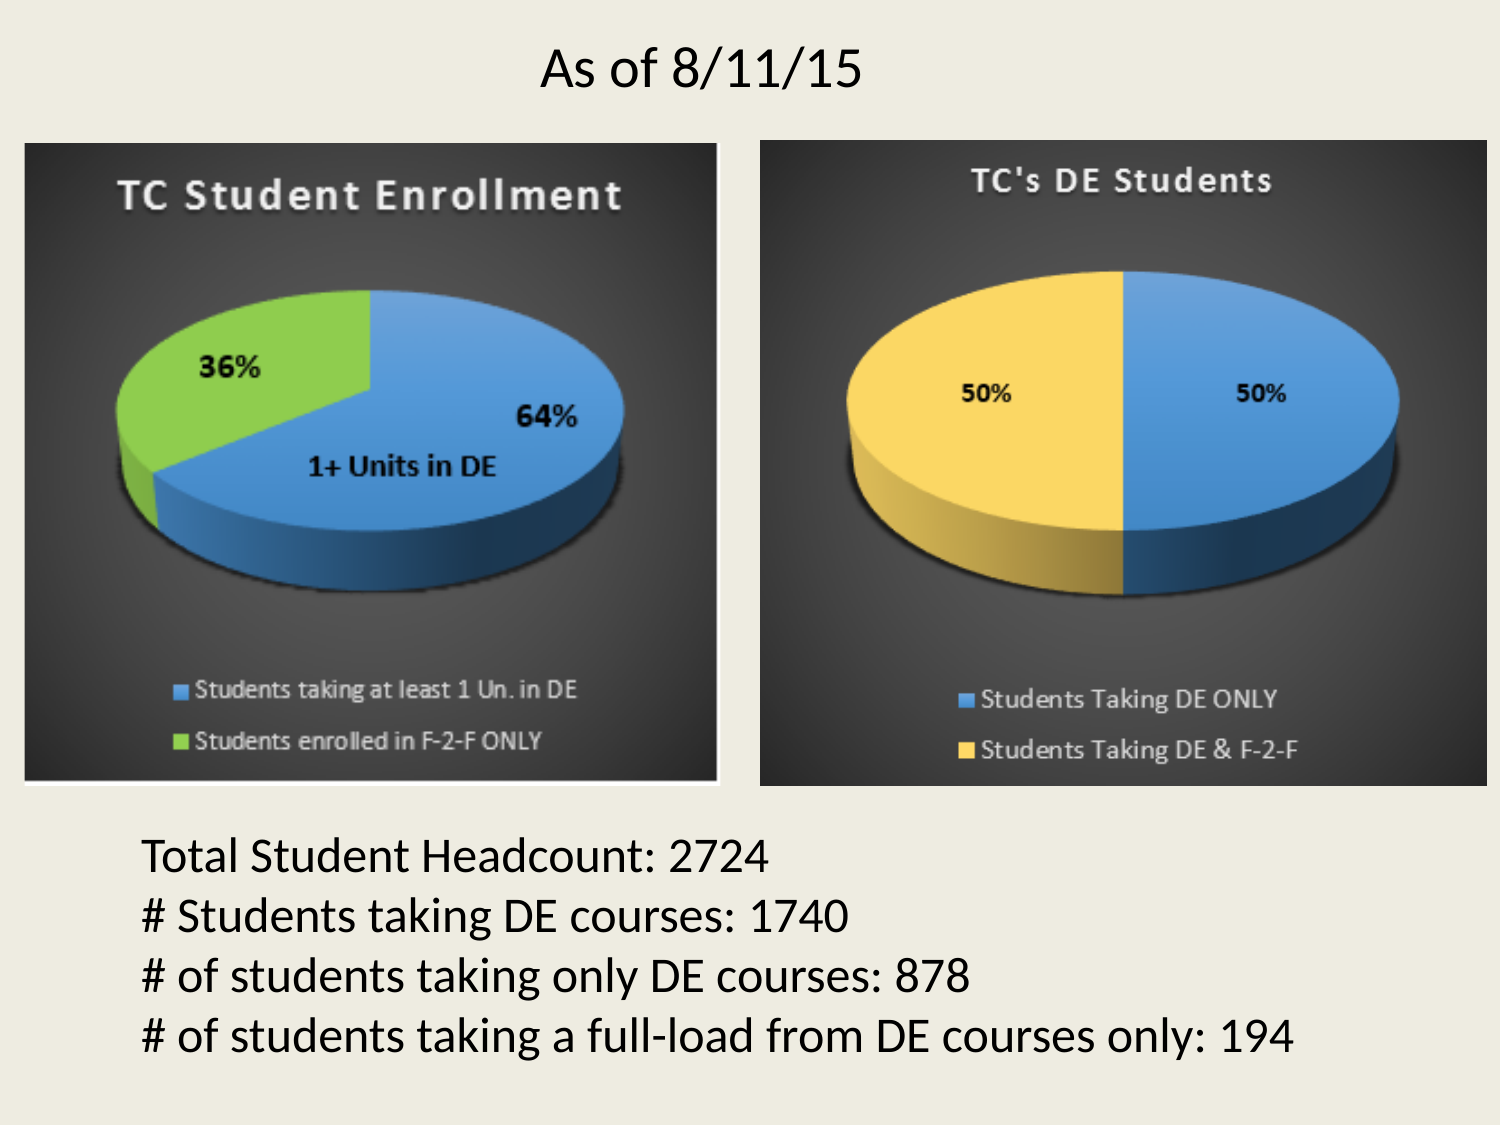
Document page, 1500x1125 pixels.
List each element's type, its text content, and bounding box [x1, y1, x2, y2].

picture [24, 143, 721, 786]
picture [759, 140, 1487, 786]
text_box As of 8/11/15 [525, 22, 969, 107]
text_box Total Student Headcount: 2724 # Students taking DE courses: 1740 # of students taking only DE courses: 878 # of students taking a full-load from DE courses only: 194 [126, 815, 1364, 1071]
